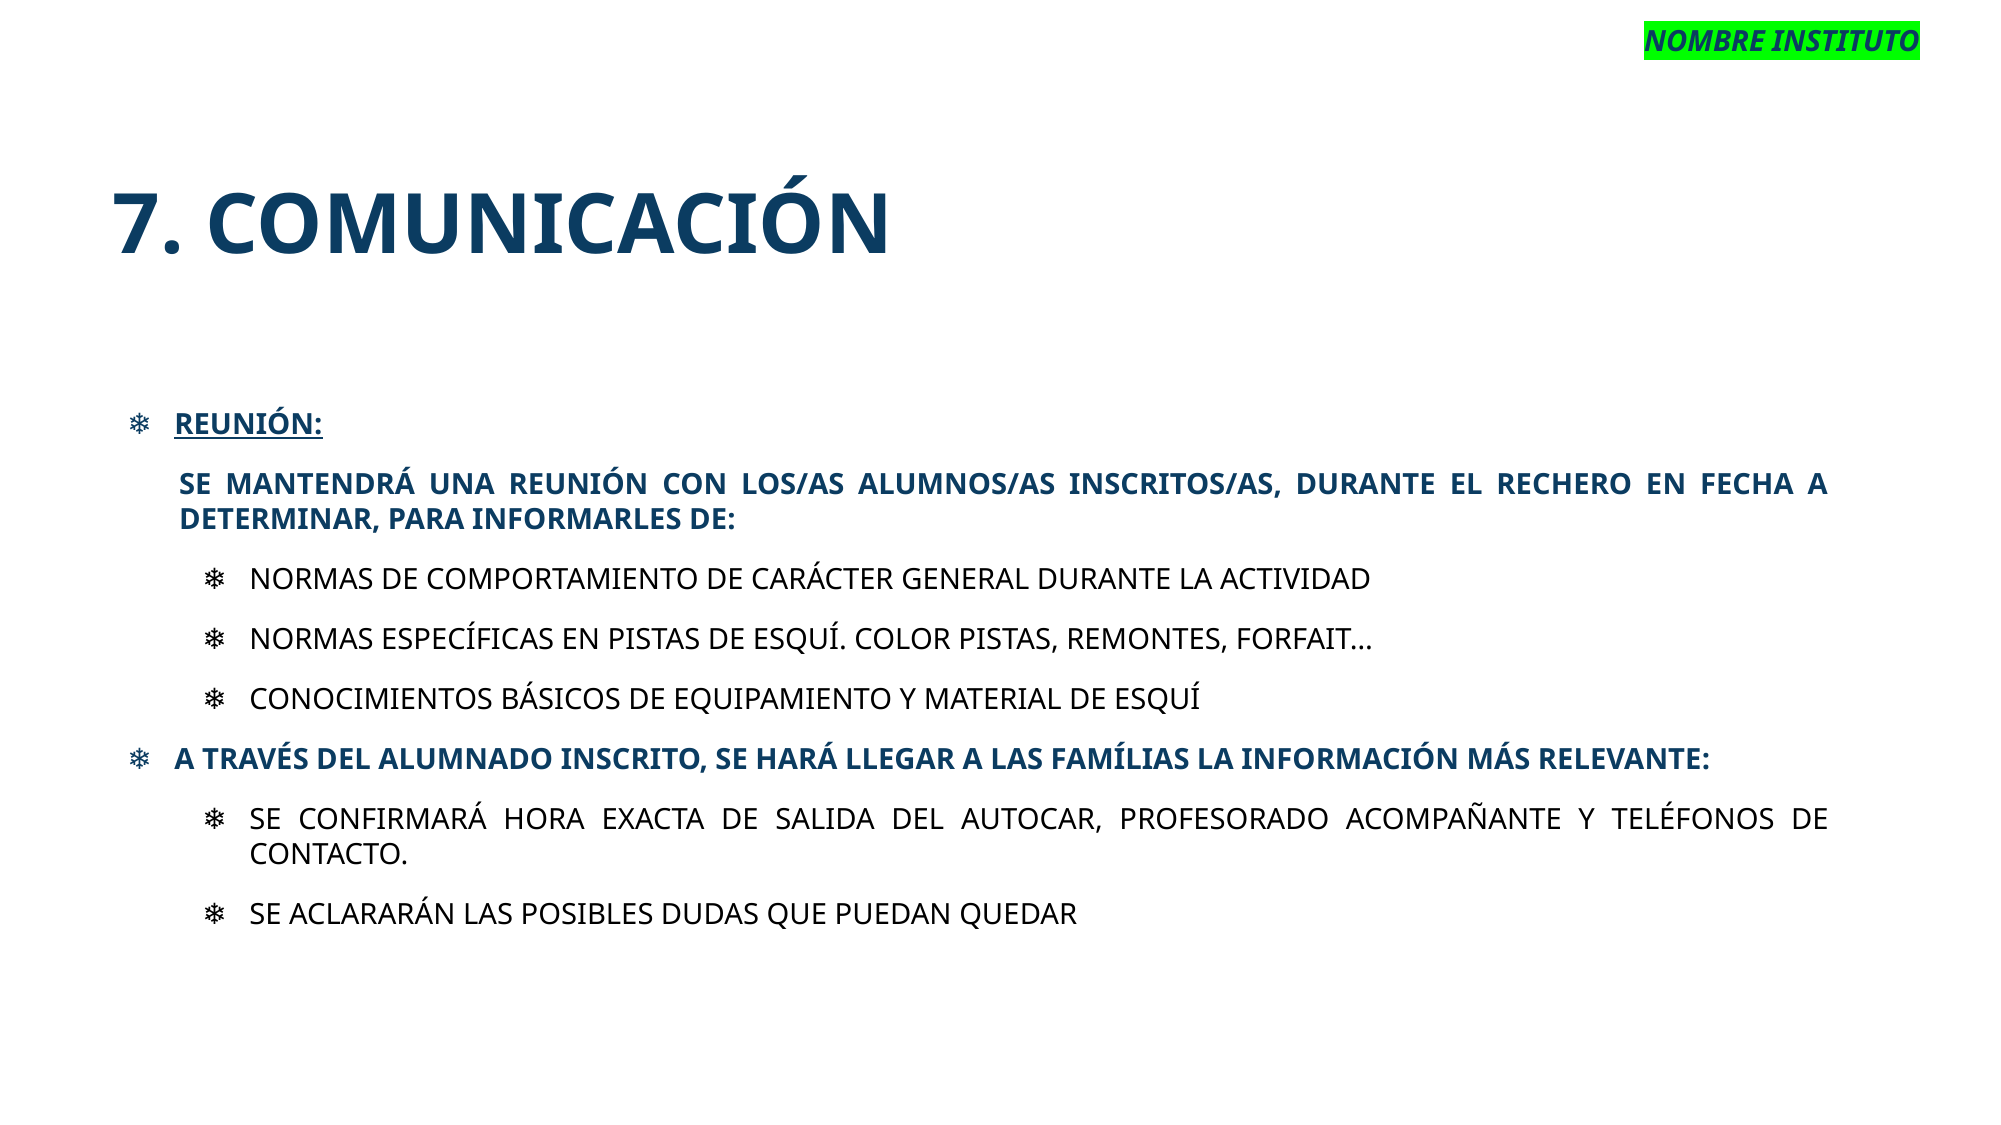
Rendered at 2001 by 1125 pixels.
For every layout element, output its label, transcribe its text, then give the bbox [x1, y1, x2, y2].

text_box REUNIÓN: SE MANTENDRÁ UNA REUNIÓN CON LOS/AS ALUMNOS/AS INSCRITOS/AS, DURANTE EL RECHERO EN FECHA A DETERMINAR, PARA INFORMARLES DE: NORMAS DE COMPORTAMIENTO DE CARÁCTER GENERAL DURANTE LA ACTIVIDAD NORMAS ESPECÍFICAS EN PISTAS DE ESQUÍ. COLOR PISTAS, REMONTES, FORFAIT… CONOCIMIENTOS BÁSICOS DE EQUIPAMIENTO Y MATERIAL DE ESQUÍ A TRAVÉS DEL ALUMNADO INSCRITO, SE HARÁ LLEGAR A LAS FAMÍLIAS LA INFORMACIÓN MÁS RELEVANTE: SE CONFIRMARÁ HORA EXACTA DE SALIDA DEL AUTOCAR, PROFESORADO ACOMPAÑANTE Y TELÉFONOS DE CONTACTO. SE ACLARARÁN LAS POSIBLES DUDAS QUE PUEDAN QUEDAR [112, 398, 1845, 938]
text_box 7. COMUNICACIÓN [112, 150, 1845, 271]
text_box NOMBRE INSTITUTO [1638, 18, 1960, 67]
